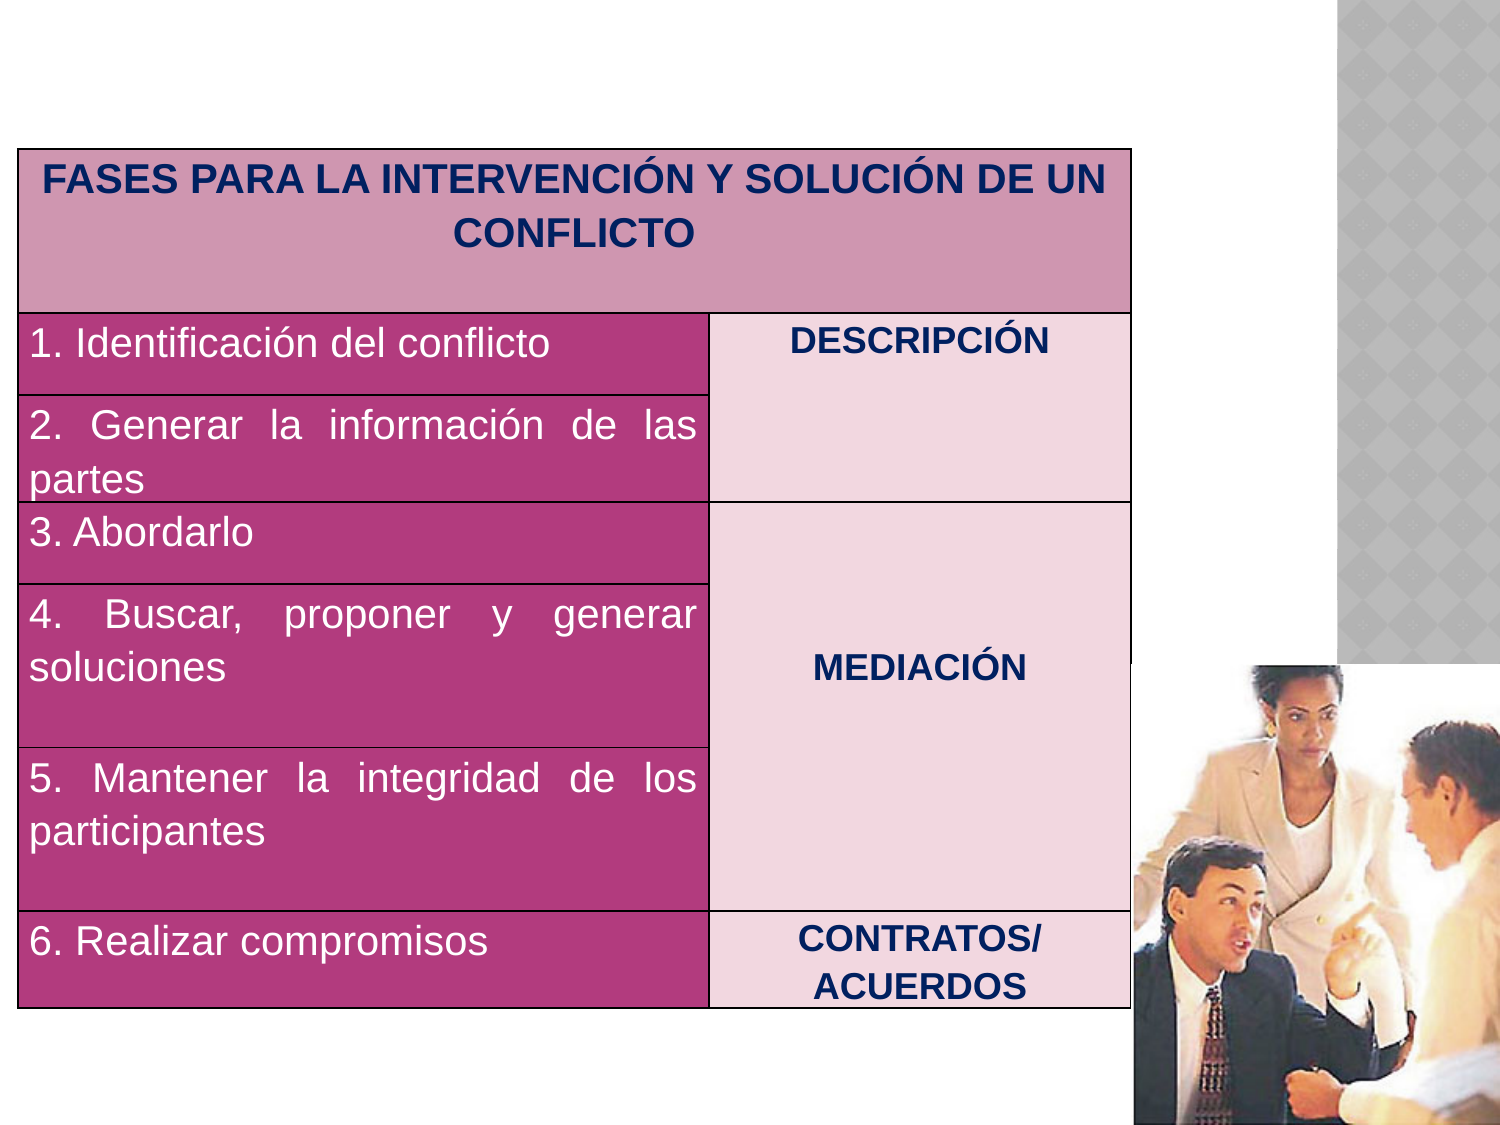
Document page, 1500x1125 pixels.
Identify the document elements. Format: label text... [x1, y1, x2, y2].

table_cell 1. Identificación del conflicto [19, 314, 708, 394]
table_cell CONTRATOS/ ACUERDOS [710, 912, 1124, 1007]
table_cell 3. Abordarlo [19, 503, 708, 583]
table_cell 4. Buscar, proponer y generar soluciones [19, 585, 708, 747]
table_cell MEDIACIÓN [710, 503, 1130, 910]
table_cell 5. Mantener la integridad de los participantes [19, 748, 708, 910]
table_header FASES PARA LA INTERVENCIÓN Y SOLUCIÓN DE UN CONFLICTO [19, 150, 1130, 312]
table_cell 2. Generar la información de las partes [19, 396, 708, 501]
table_cell 6. Realizar compromisos [19, 912, 708, 1007]
picture [1130, 663, 1500, 1125]
table_cell DESCRIPCIÓN [710, 314, 1130, 501]
